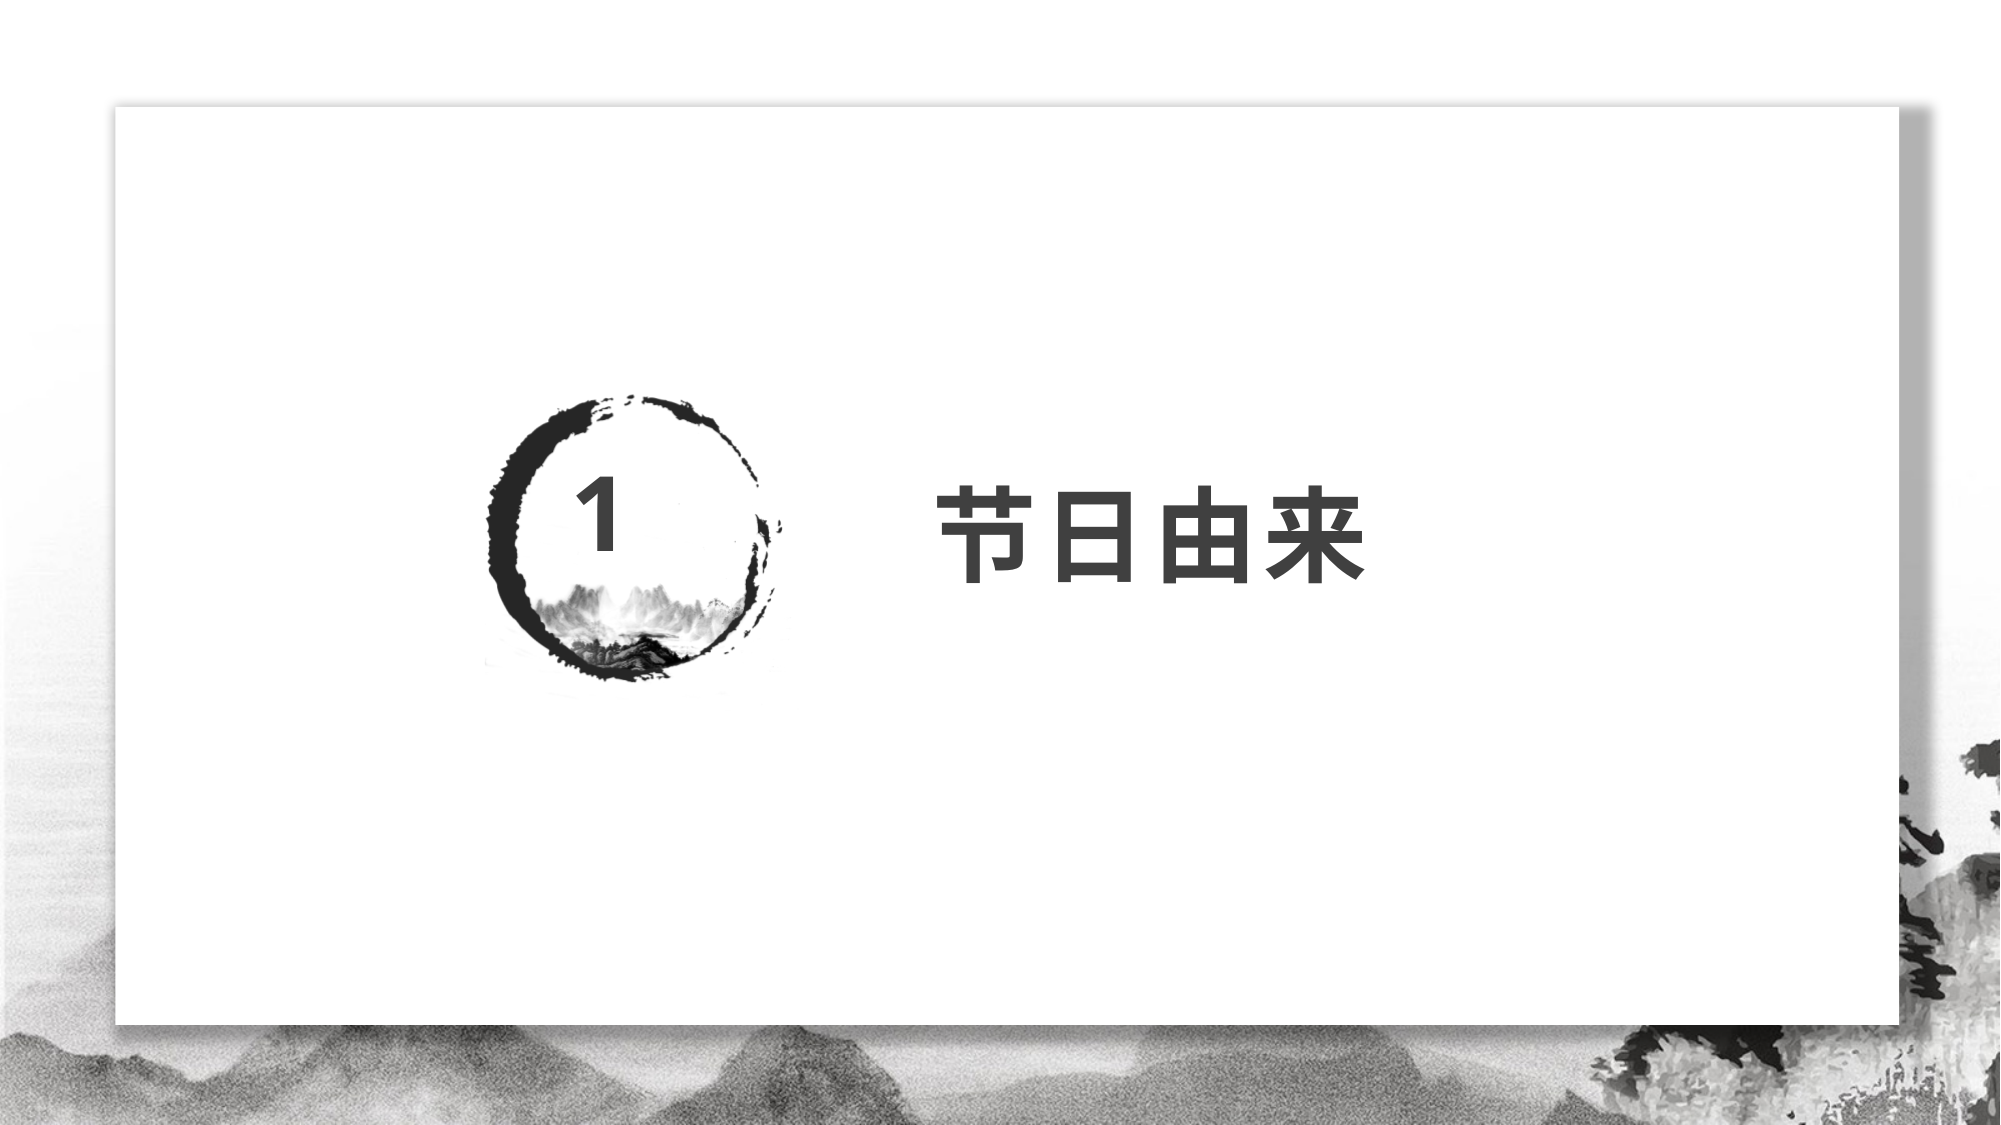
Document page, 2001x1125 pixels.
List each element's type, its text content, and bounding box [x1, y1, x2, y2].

picture [0, 1, 2000, 1125]
text_box [114, 106, 1900, 1026]
text_box 节日由来 [917, 462, 1555, 603]
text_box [463, 356, 799, 711]
